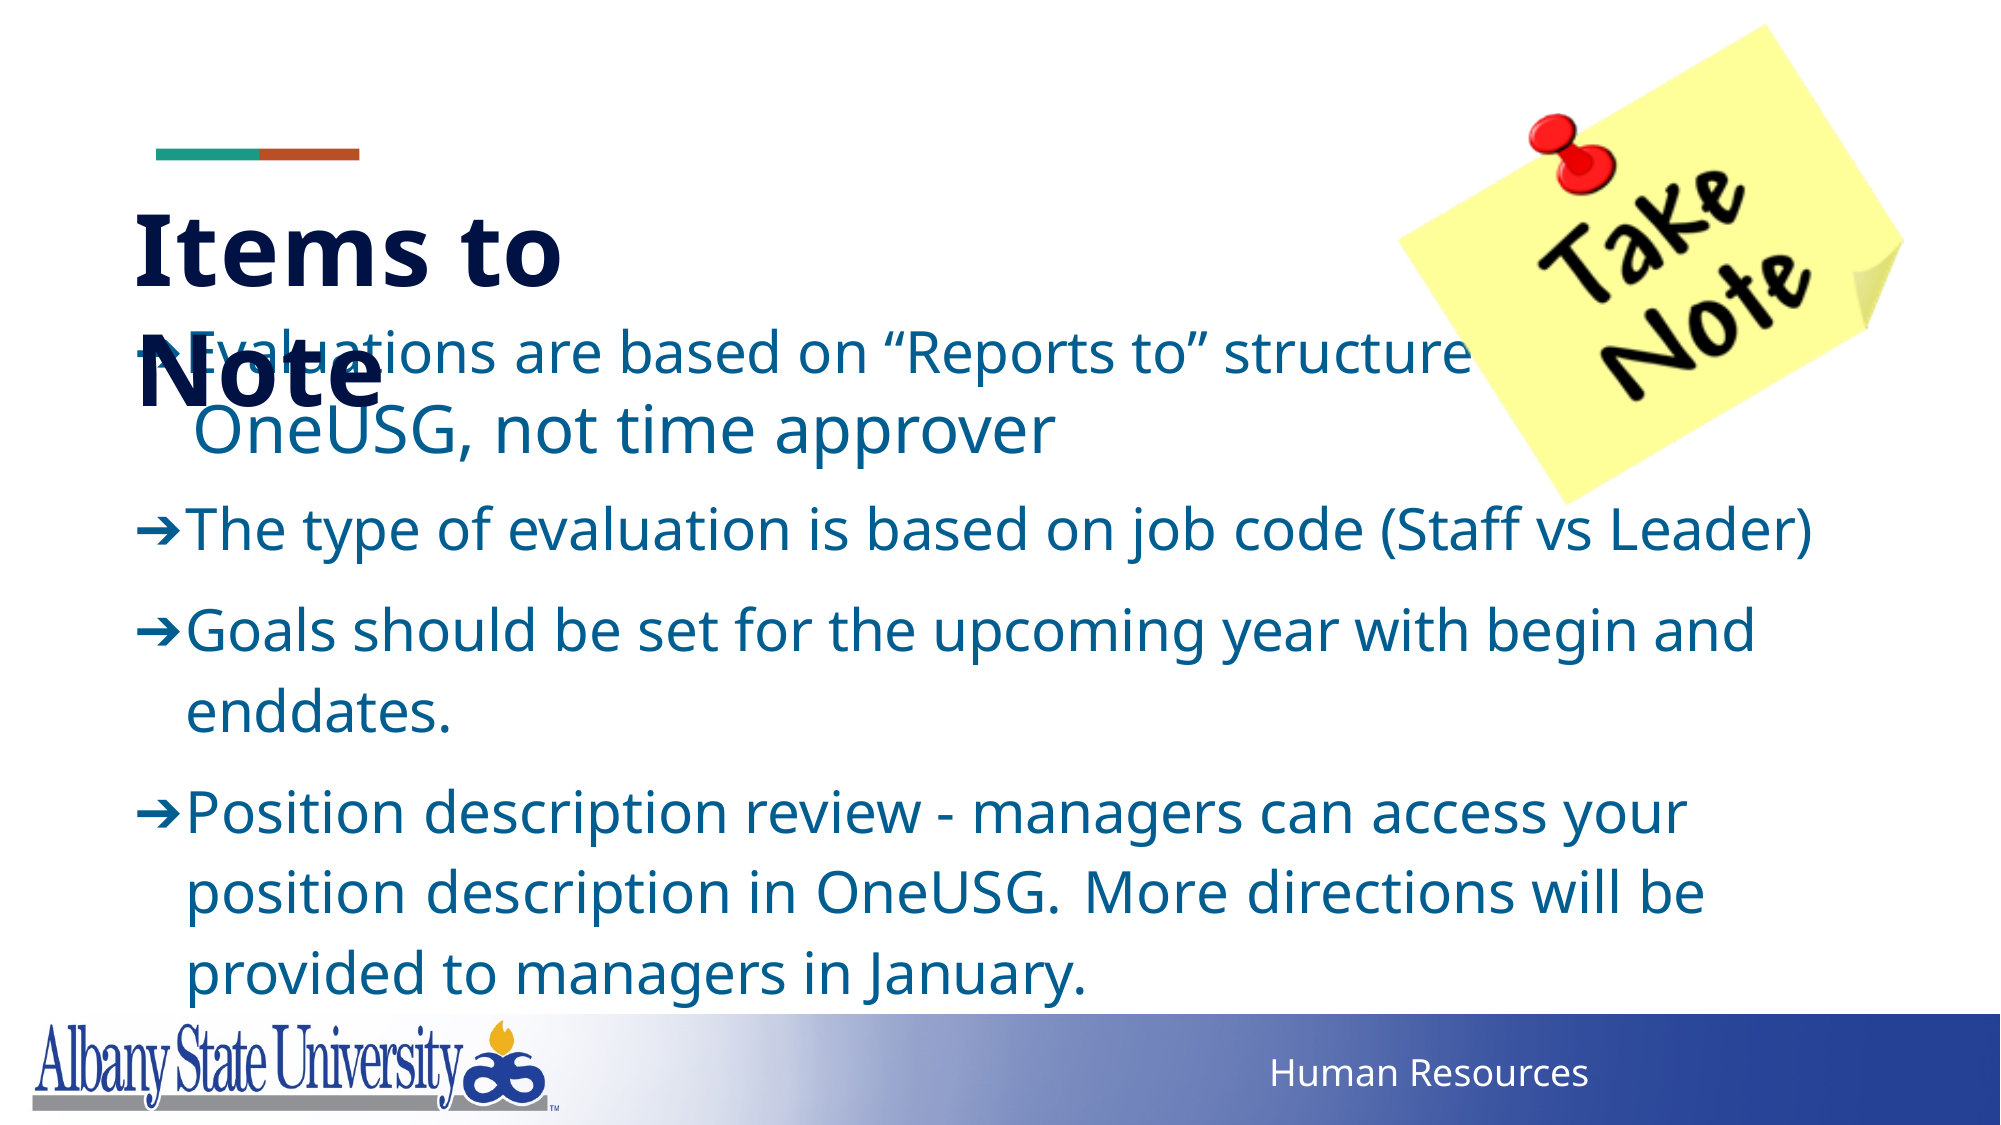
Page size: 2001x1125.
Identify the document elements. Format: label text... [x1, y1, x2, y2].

picture [1398, 23, 1904, 506]
picture [0, 1014, 2000, 1125]
text_box Evaluations are based on “Reports to” structure in OneUSG, not time approver The type of evaluation is based on job code (Staff vs Leader) Goals should be set for the upcoming year with begin and enddates. Position description review - managers can access your position description in OneUSG. More directions will be provided to managers in January. [132, 313, 1862, 1007]
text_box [155, 148, 360, 161]
text_box Items to Note [132, 184, 824, 427]
